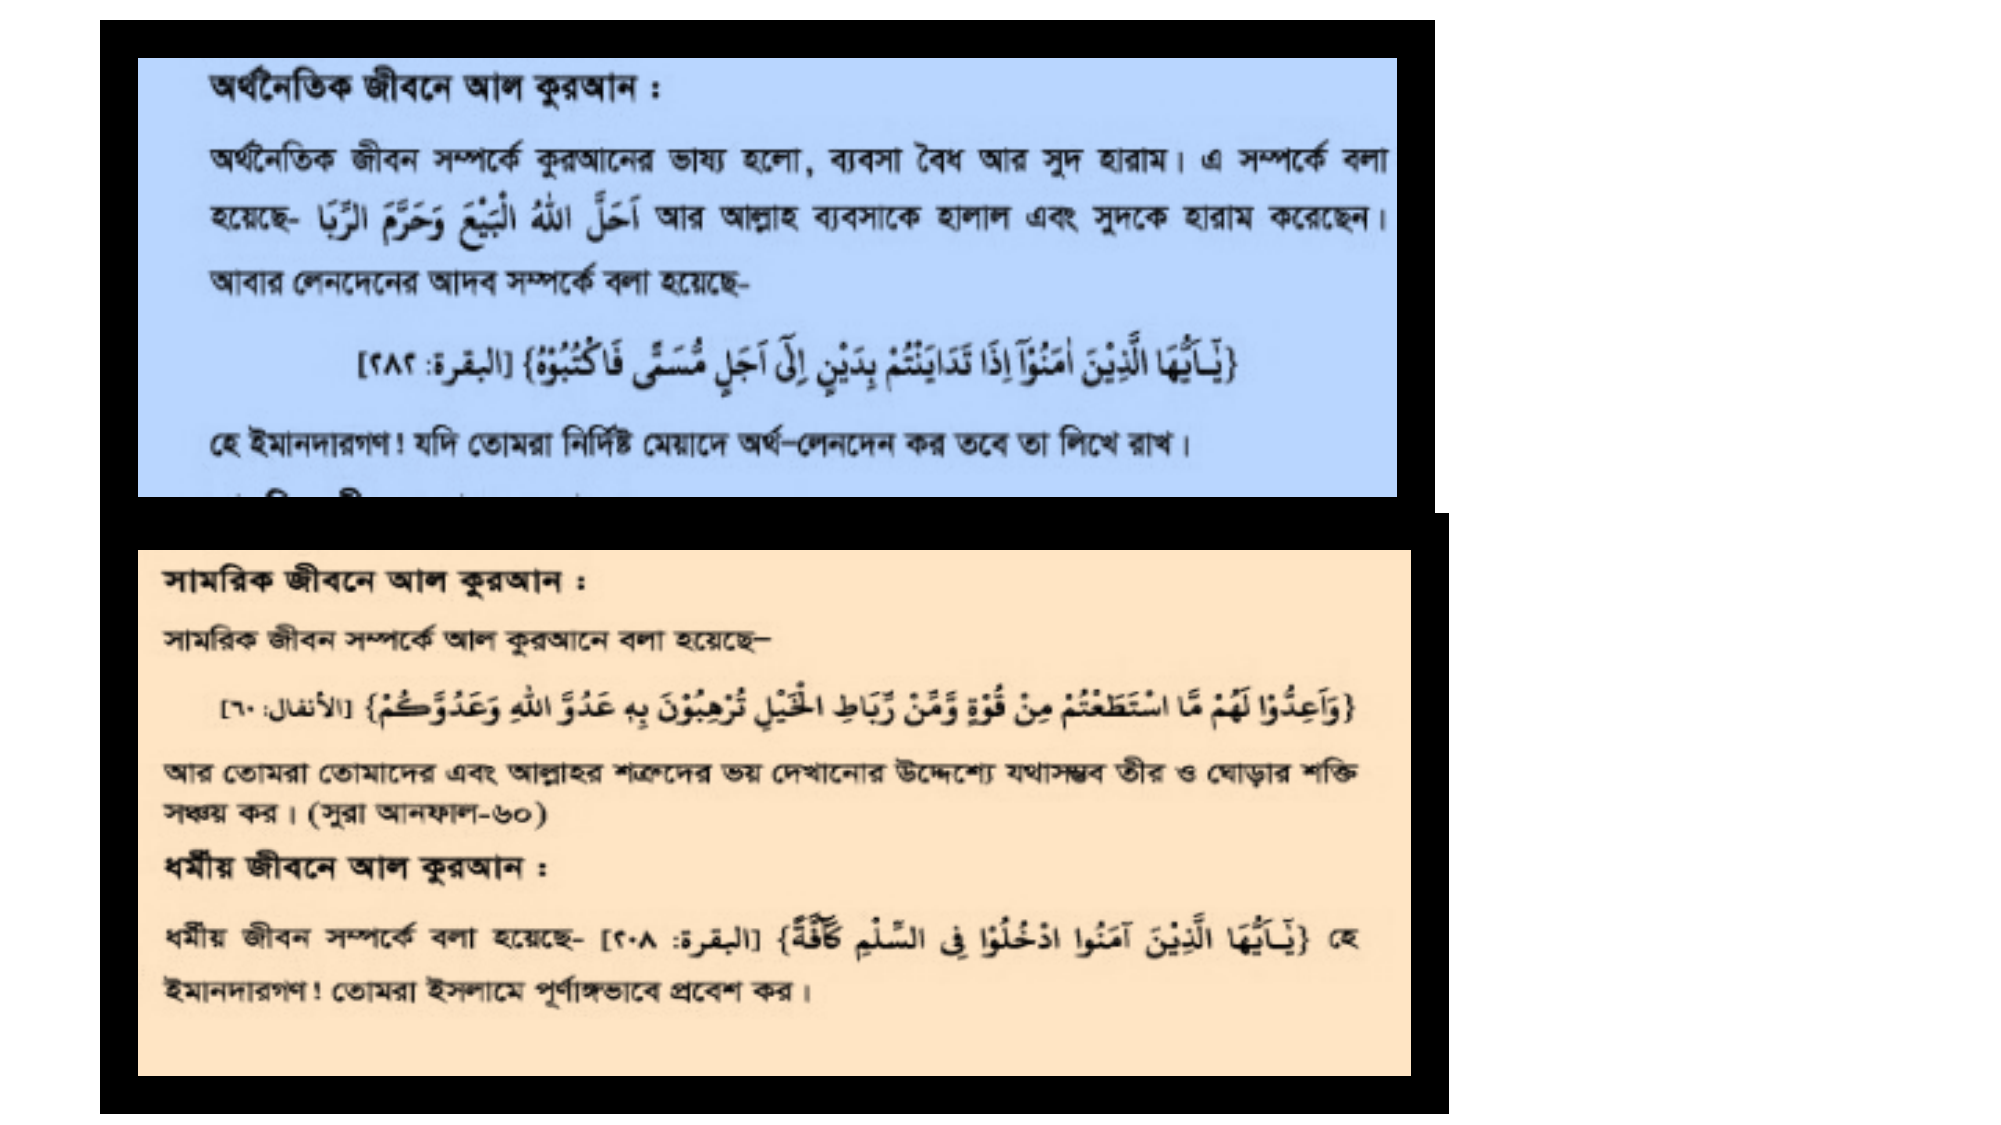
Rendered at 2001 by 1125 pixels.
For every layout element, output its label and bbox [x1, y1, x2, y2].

list [137, 57, 1398, 497]
picture [137, 550, 1412, 1077]
